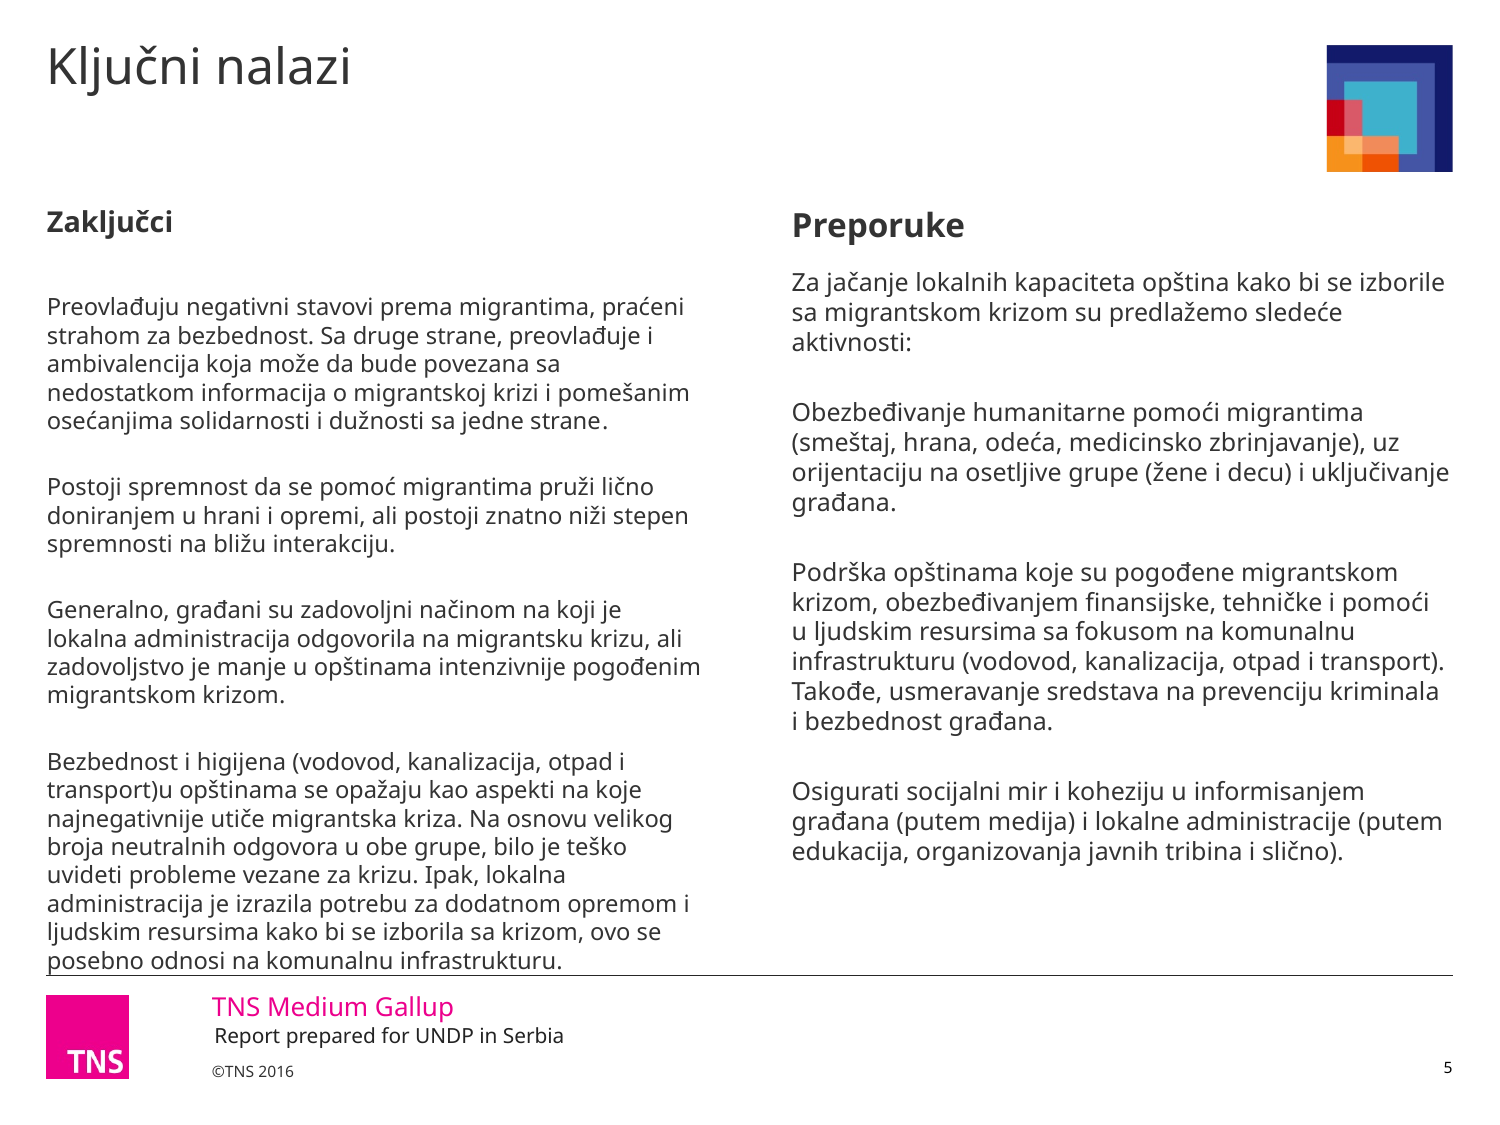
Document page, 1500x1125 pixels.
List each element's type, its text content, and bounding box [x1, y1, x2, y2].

title Ključni nalazi [46, 0, 1453, 170]
picture [46, 995, 129, 1079]
list Zaključci Preovlađuju negativni stavovi prema migrantima, praćeni strahom za bezbednost. Sa druge strane, preovlađuje i ambivalencija koja može da bude povezana sa nedostatkom informacija o migrantskoj krizi i pomešanim osećanjima solidarnosti i dužnosti sa jedne strane. Postoji spremnost da se pomoć migrantima pruži lično doniranjem u hrani i opremi, ali postoji znatno niži stepen spremnosti na bližu interakciju. Generalno, građani su zadovoljni načinom na koji je lokalna administracija odgovorila na migrantsku krizu, ali zadovoljstvo je manje u opštinama intenzivnije pogođenim migrantskom krizom. Bezbednost i higijena (vodovod, kanalizacija, otpad i transport)u opštinama se opažaju kao aspekti na koje najnegativnije utiče migrantska kriza. Na osnovu velikog broja neutralnih odgovora u obe grupe, bilo je teško uvideti probleme vezane za krizu. Ipak, lokalna administracija je izrazila potrebu za dodatnom opremom i ljudskim resursima kako bi se izborila sa krizom, ovo se posebno odnosi na komunalnu infrastrukturu. [46, 169, 709, 976]
picture [1326, 44, 1453, 172]
list Preporuke Za jačanje lokalnih kapaciteta opština kako bi se izborile sa migrantskom krizom su predlažemo sledeće aktivnosti: Obezbeđivanje humanitarne pomoći migrantima (smeštaj, hrana, odeća, medicinsko zbrinjavanje), uz orijentaciju na osetljive grupe (žene i decu) i uključivanje građana. Podrška opštinama koje su pogođene migrantskom krizom, obezbeđivanjem finansijske, tehničke i pomoći u ljudskim resursima sa fokusom na komunalnu infrastrukturu (vodovod, kanalizacija, otpad i transport). Takođe, usmeravanje sredstava na prevenciju kriminala i bezbednost građana. Osigurati socijalni mir i koheziju u informisanjem građana (putem medija) i lokalne administracije (putem edukacija, organizovanja javnih tribina i slično). [791, 169, 1453, 976]
slide_number 5 [1369, 1037, 1453, 1079]
